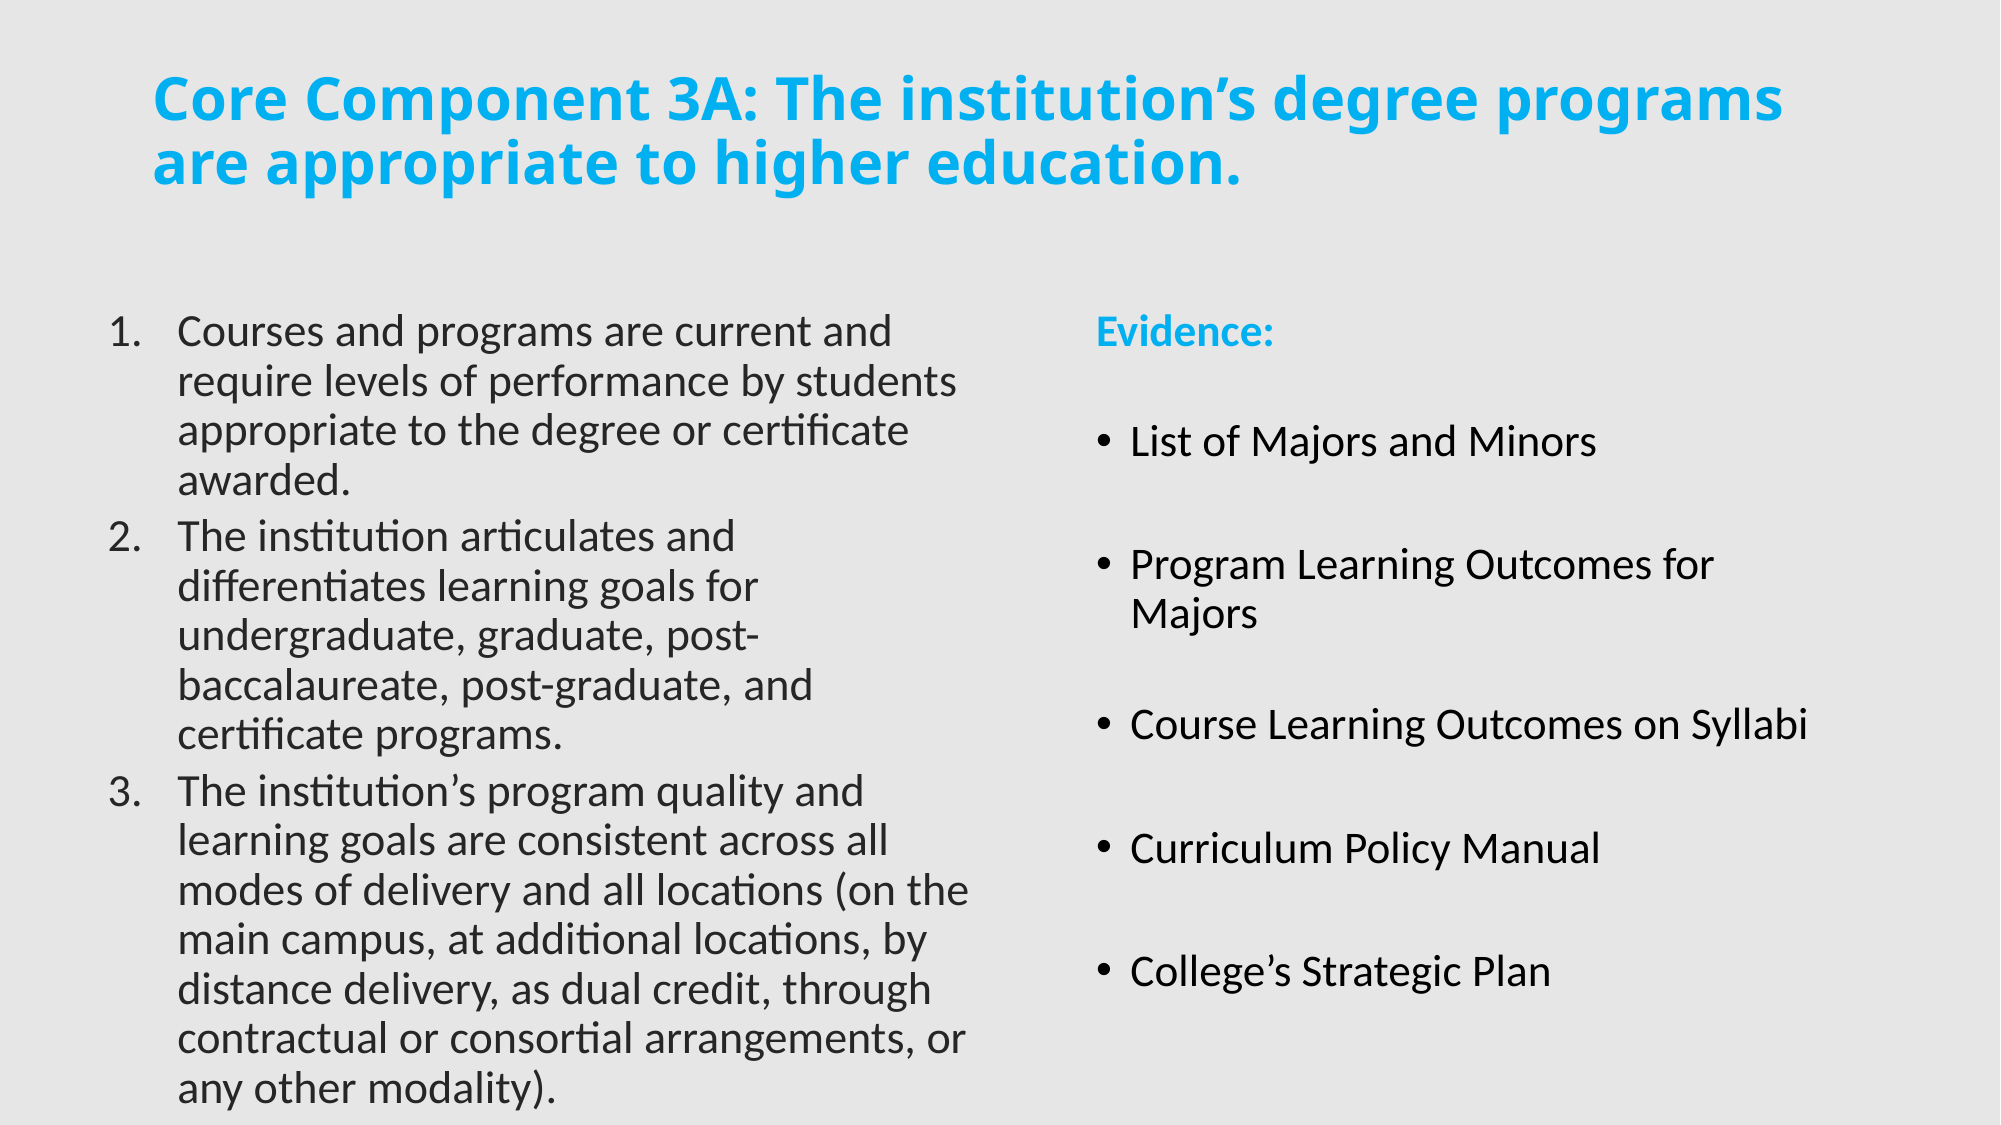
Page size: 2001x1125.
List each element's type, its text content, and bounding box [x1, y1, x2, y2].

list Courses and programs are current and require levels of performance by students appropriate to the degree or certificate awarded. The institution articulates and differentiates learning goals for undergraduate, graduate, post-baccalaureate, post-graduate, and certificate programs. The institution’s program quality and learning goals are consistent across all modes of delivery and all locations (on the main campus, at additional locations, by distance delivery, as dual credit, through contractual or consortial arrangements, or any other modality). [23, 299, 988, 1125]
title Core Component 3A: The institution’s degree programs are appropriate to higher education. [137, 59, 1863, 278]
list Evidence: List of Majors and Minors Program Learning Outcomes for Majors Course Learning Outcomes on Syllabi Curriculum Policy Manual College’s Strategic Plan [1012, 299, 1863, 1014]
